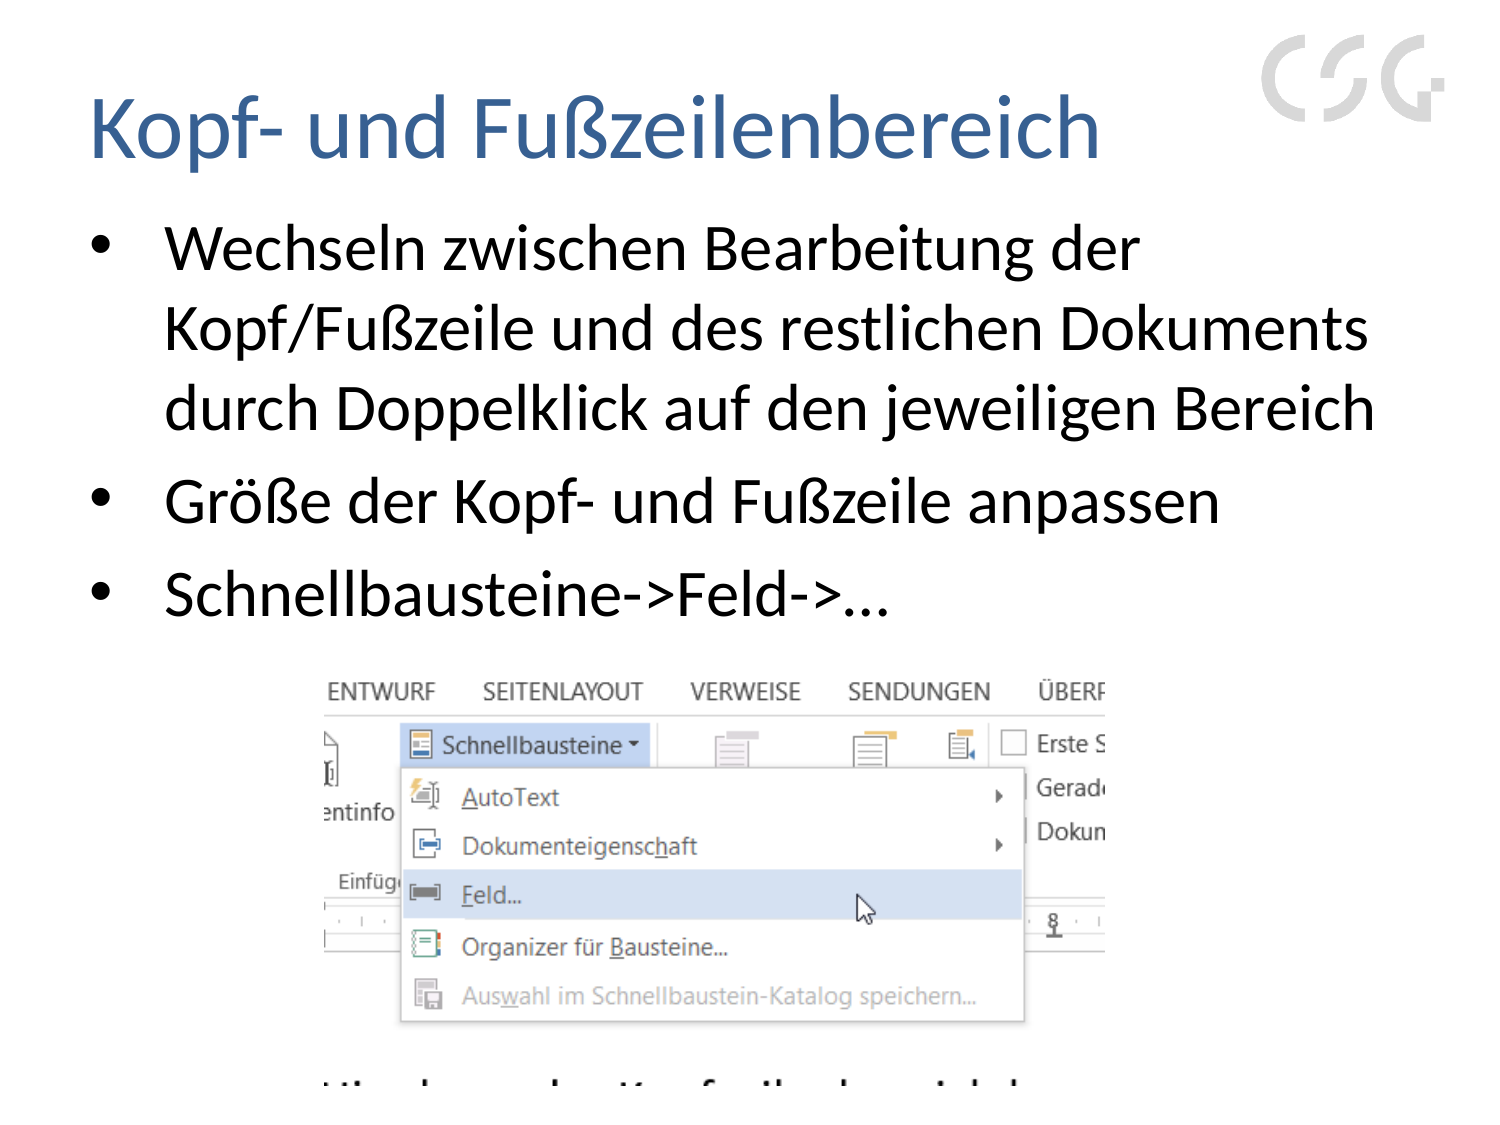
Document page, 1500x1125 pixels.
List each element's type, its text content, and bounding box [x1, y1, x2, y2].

title Kopf- und Fußzeilenbereich [75, 59, 1150, 173]
picture [324, 668, 1105, 1086]
list Wechseln zwischen Bearbeitung der Kopf/Fußzeile und des restlichen Dokuments durch Doppelklick auf den jeweiligen Bereich Größe der Kopf- und Fußzeile anpassen Schnellbausteine->Feld->… [75, 196, 1425, 1071]
